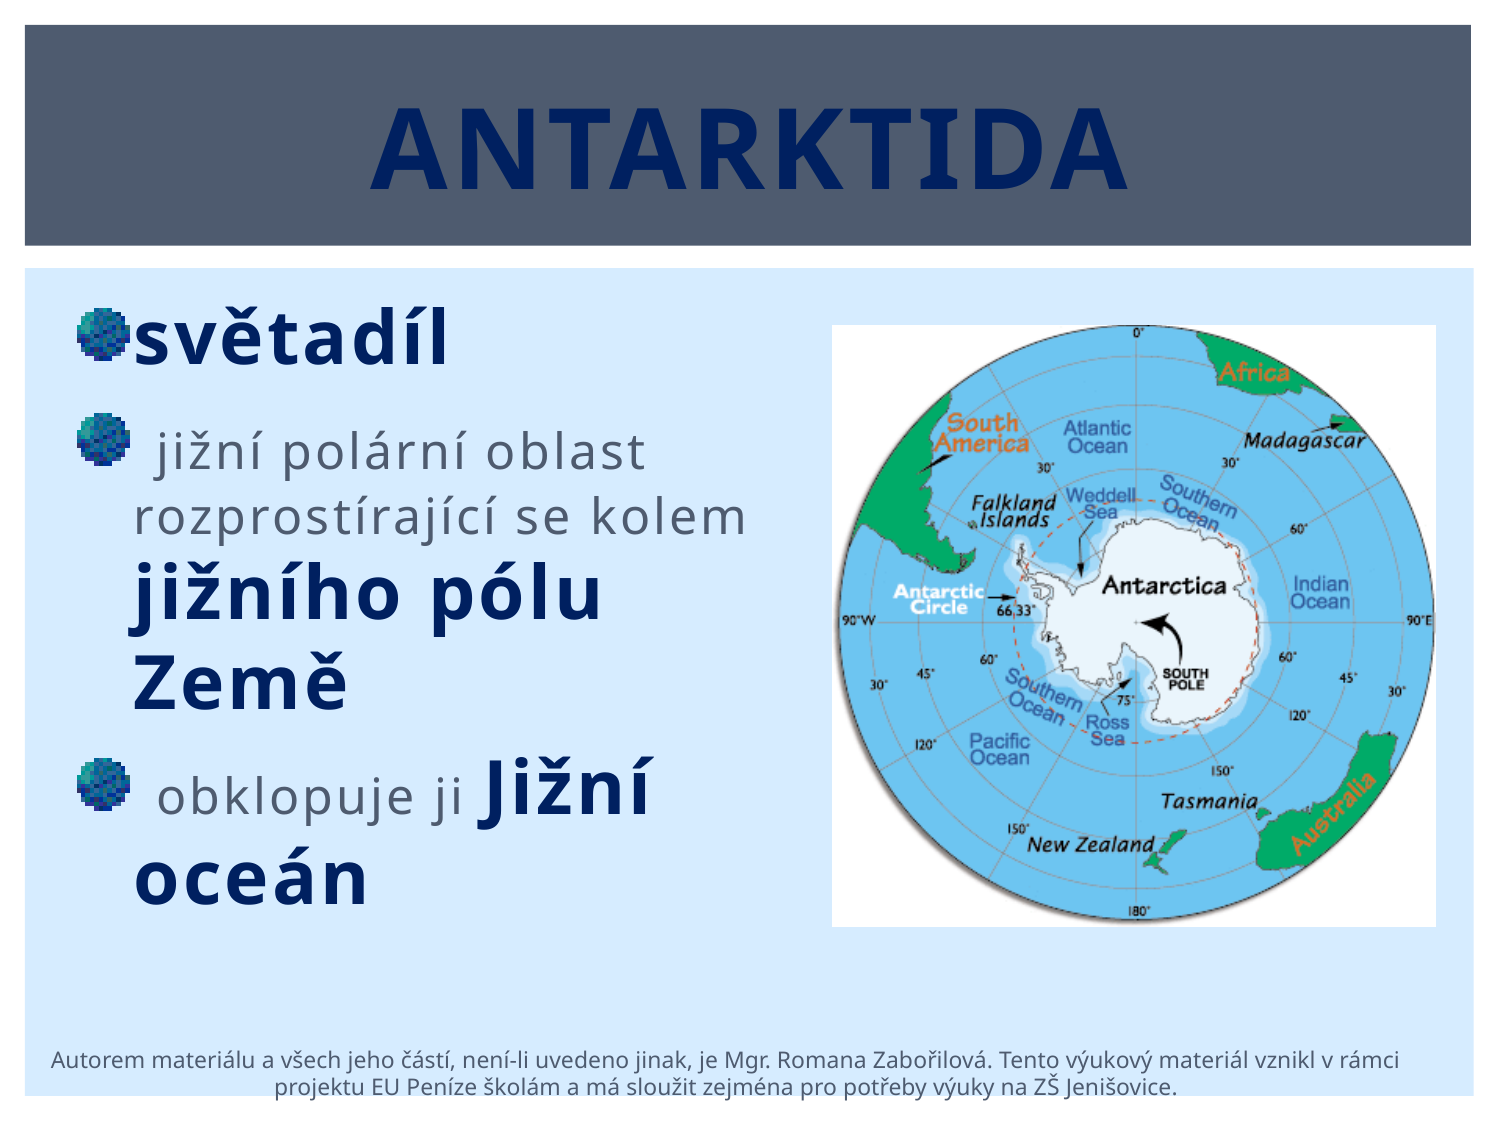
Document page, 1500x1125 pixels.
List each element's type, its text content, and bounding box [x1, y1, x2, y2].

picture [77, 308, 130, 361]
picture [77, 758, 130, 811]
list světadíl jižní polární oblast rozprostírající se kolem jižního pólu Země obklopuje ji Jižní oceán [62, 281, 833, 1005]
title Antarktida [62, 58, 1438, 232]
footer Autorem materiálu a všech jeho částí, není-li uvedeno jinak, je Mgr. Romana Zabořilová. Tento výukový materiál vznikl v rámci projektu EU Peníze školám a má sloužit zejména pro potřeby výuky na ZŠ Jenišovice. [17, 1042, 1436, 1103]
picture [77, 413, 130, 466]
picture [832, 324, 1437, 927]
